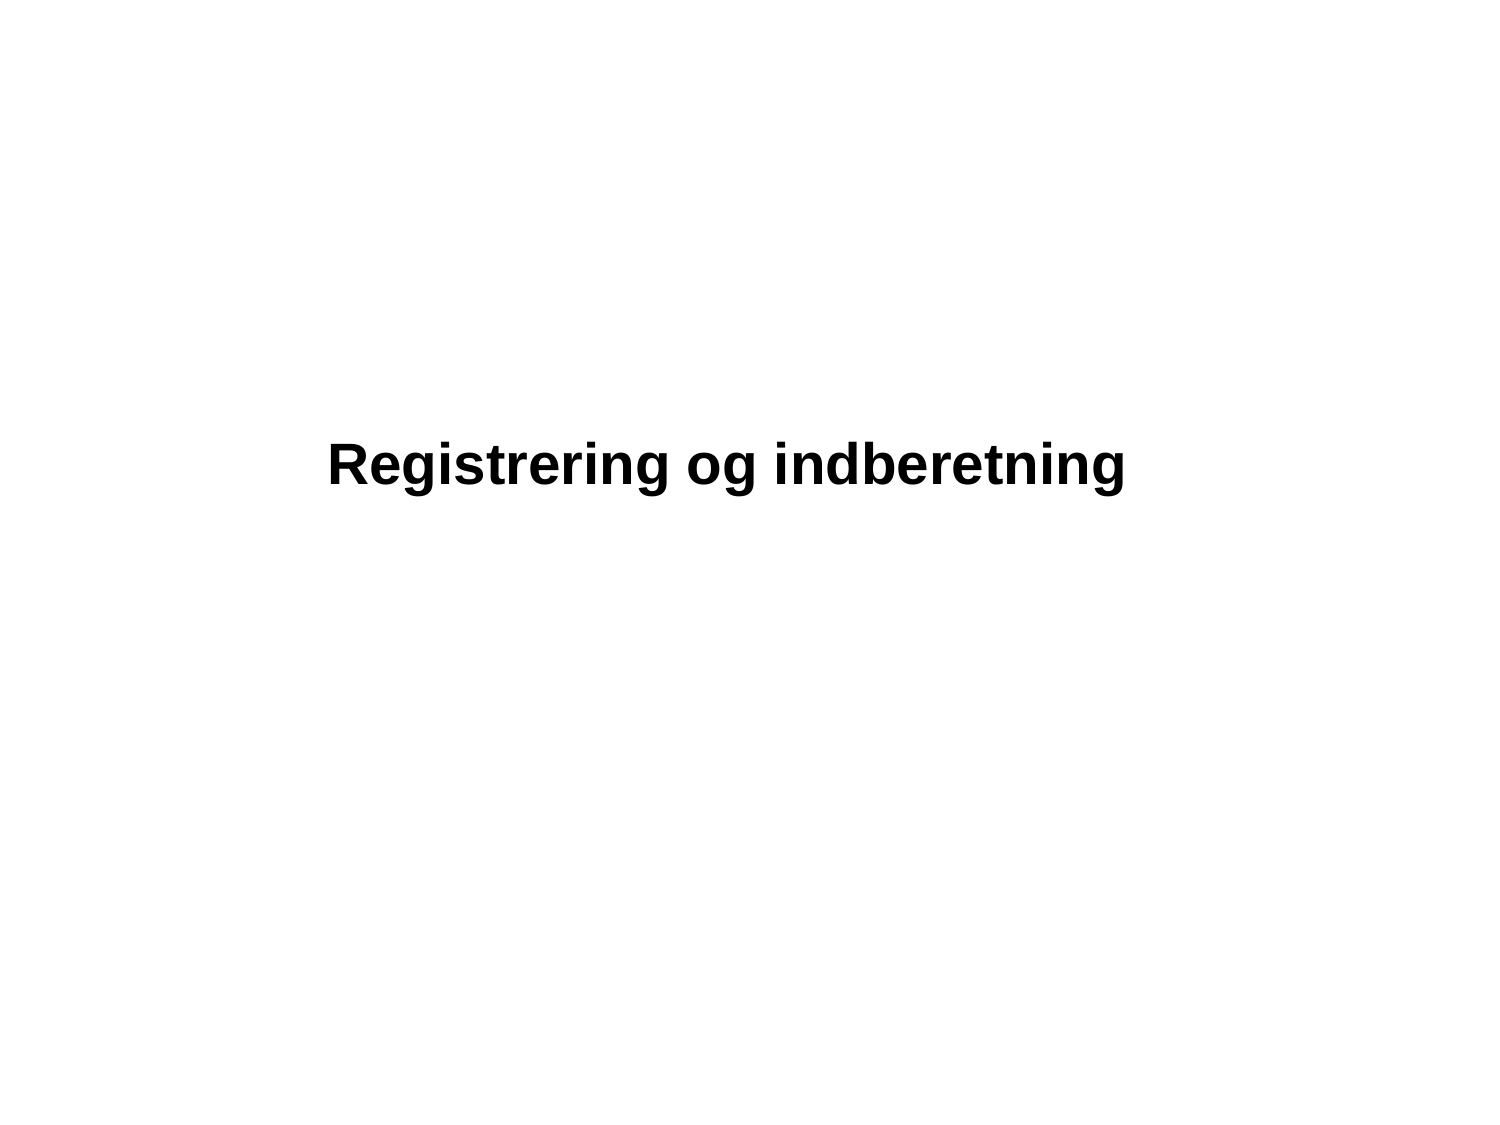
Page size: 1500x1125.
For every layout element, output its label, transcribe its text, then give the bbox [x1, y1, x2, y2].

title Registrering og indberetning [73, 367, 1381, 555]
